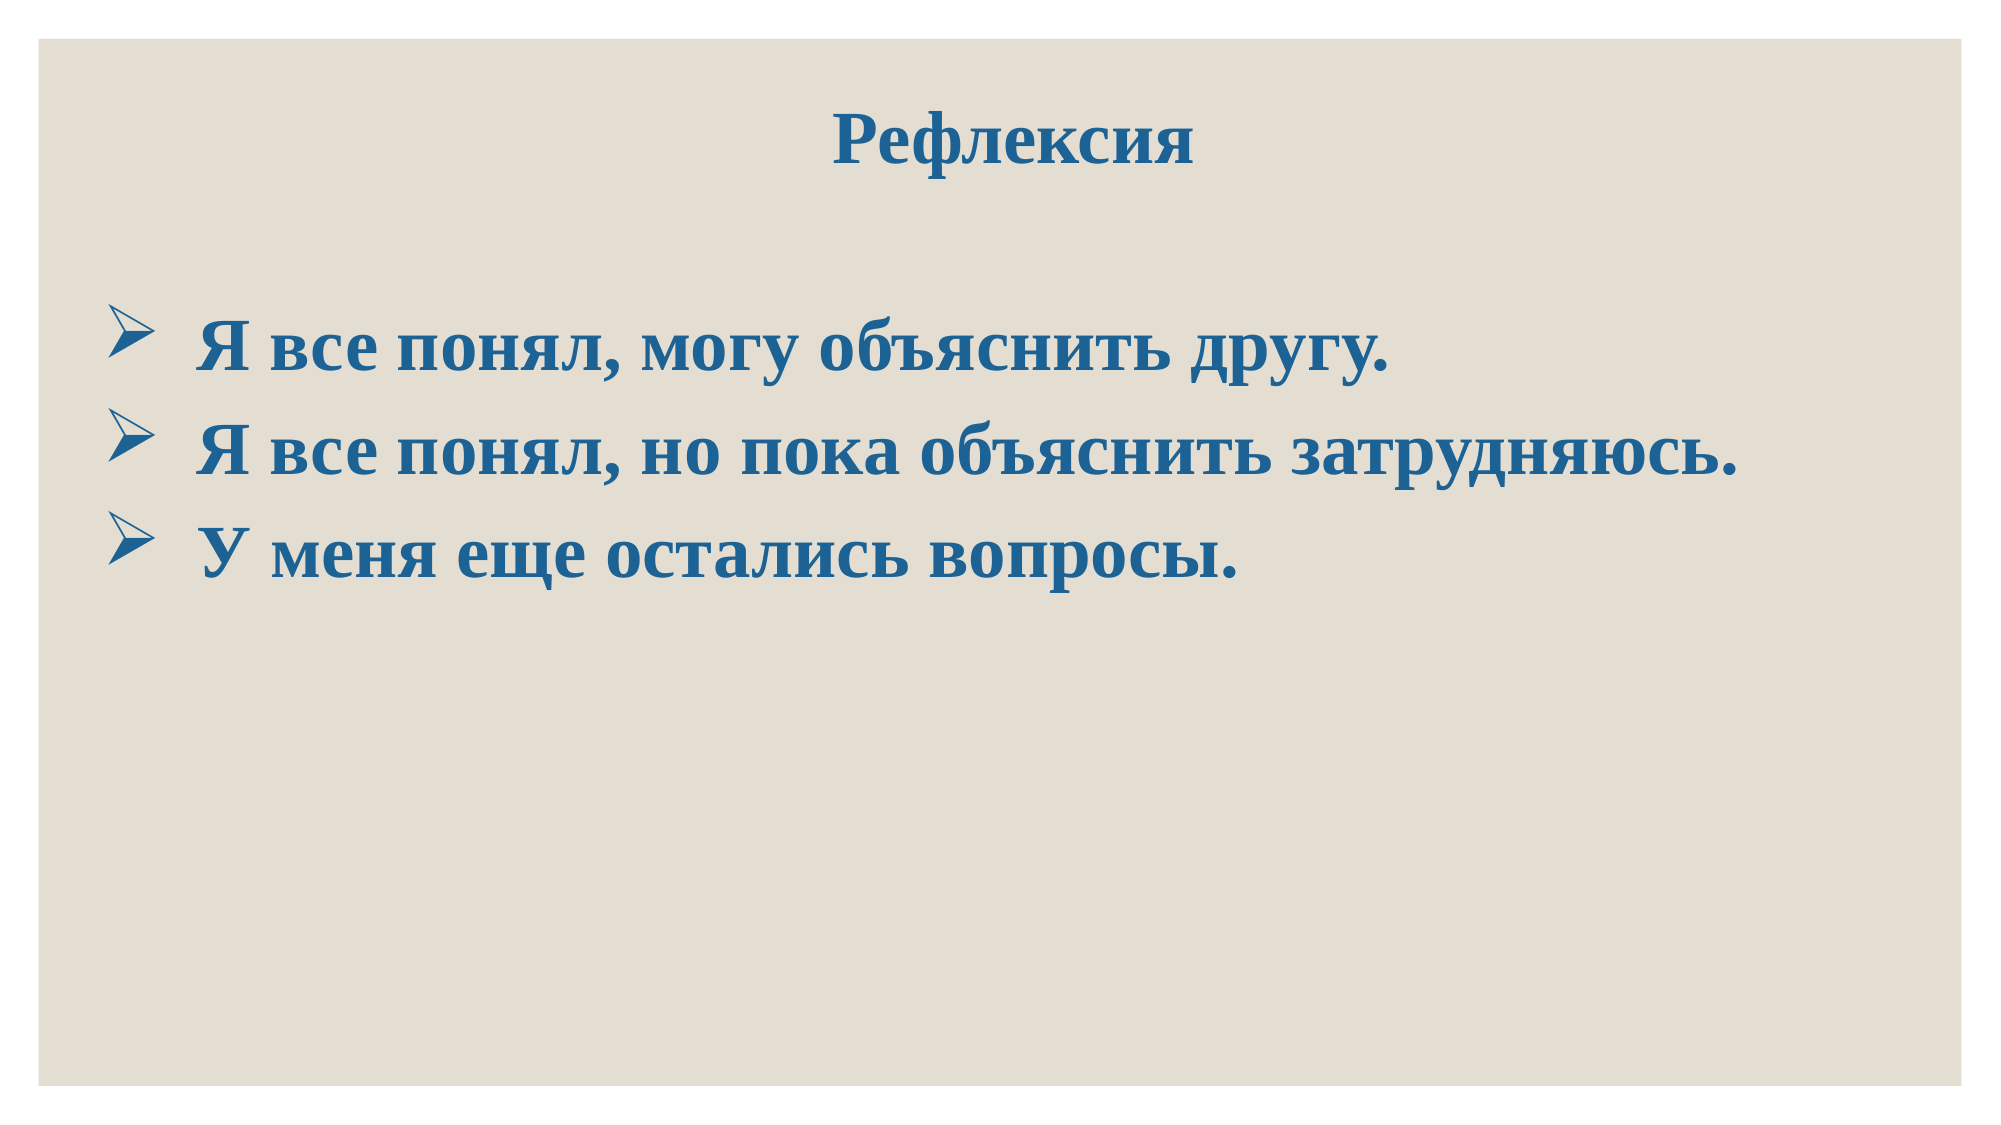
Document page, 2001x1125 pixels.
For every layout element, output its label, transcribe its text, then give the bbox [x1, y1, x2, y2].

text_box Рефлексия Я все понял, могу объяснить другу. Я все понял, но пока объяснить затрудняюсь. У меня еще остались вопросы. [87, 67, 1940, 600]
